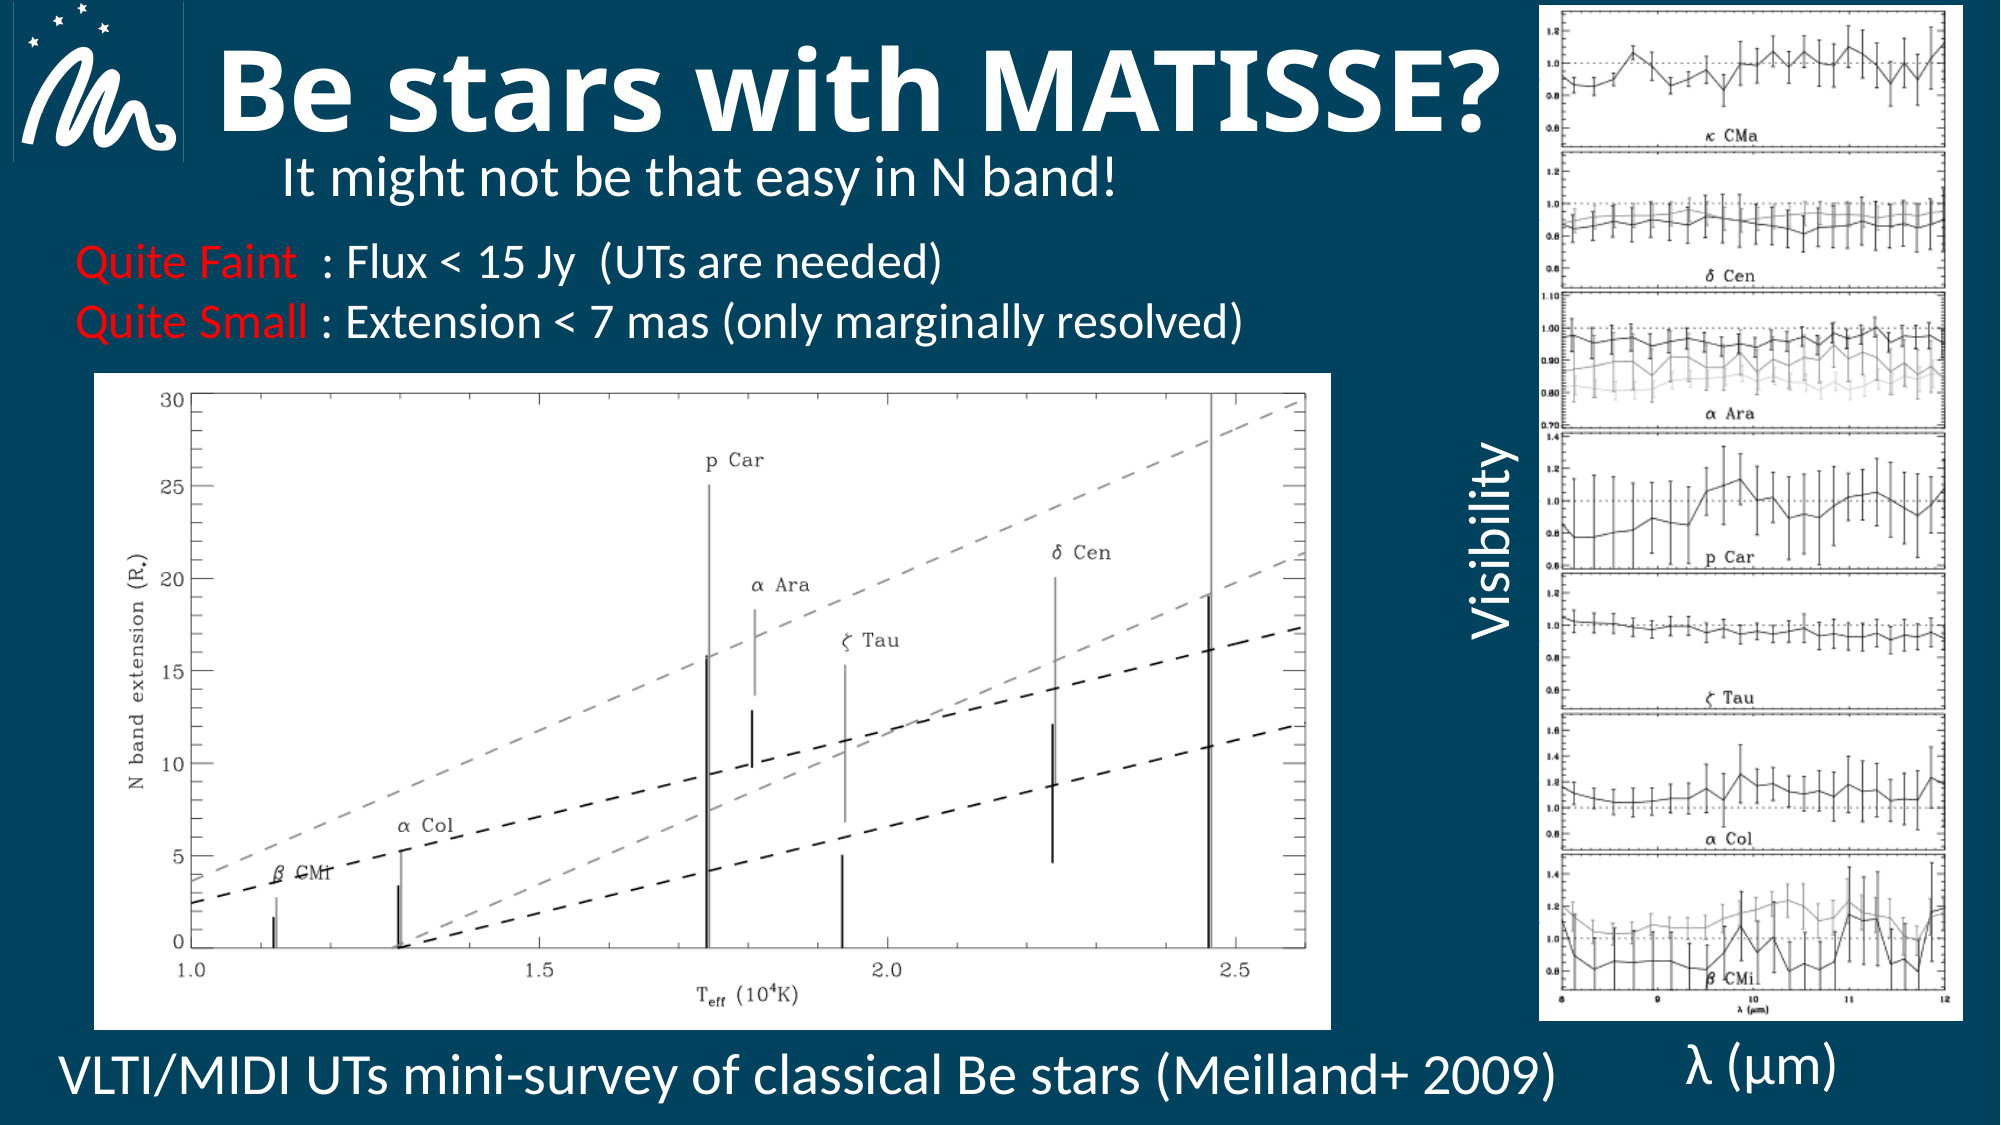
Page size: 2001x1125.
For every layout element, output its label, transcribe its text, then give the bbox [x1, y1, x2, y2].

picture [30, 38, 37, 46]
text_box VLTI/MIDI UTs mini-survey of classical Be stars (Meilland+ 2009) [43, 1029, 1574, 1114]
picture [22, 47, 176, 150]
text_box Be stars with MATISSE? [184, 0, 2000, 164]
text_box Visibility [1444, 427, 1529, 656]
picture [100, 25, 107, 31]
picture [1540, 6, 1962, 1020]
text_box It might not be that easy in N band! [267, 130, 1136, 216]
text_box λ (µm) [1670, 1021, 1855, 1104]
picture [95, 374, 1330, 1029]
picture [79, 5, 85, 12]
text_box Quite Faint : Flux < 15 Jy (UTs are needed) Quite Small : Extension < 7 mas (only marginally resolved) [60, 221, 1260, 357]
picture [55, 17, 62, 24]
